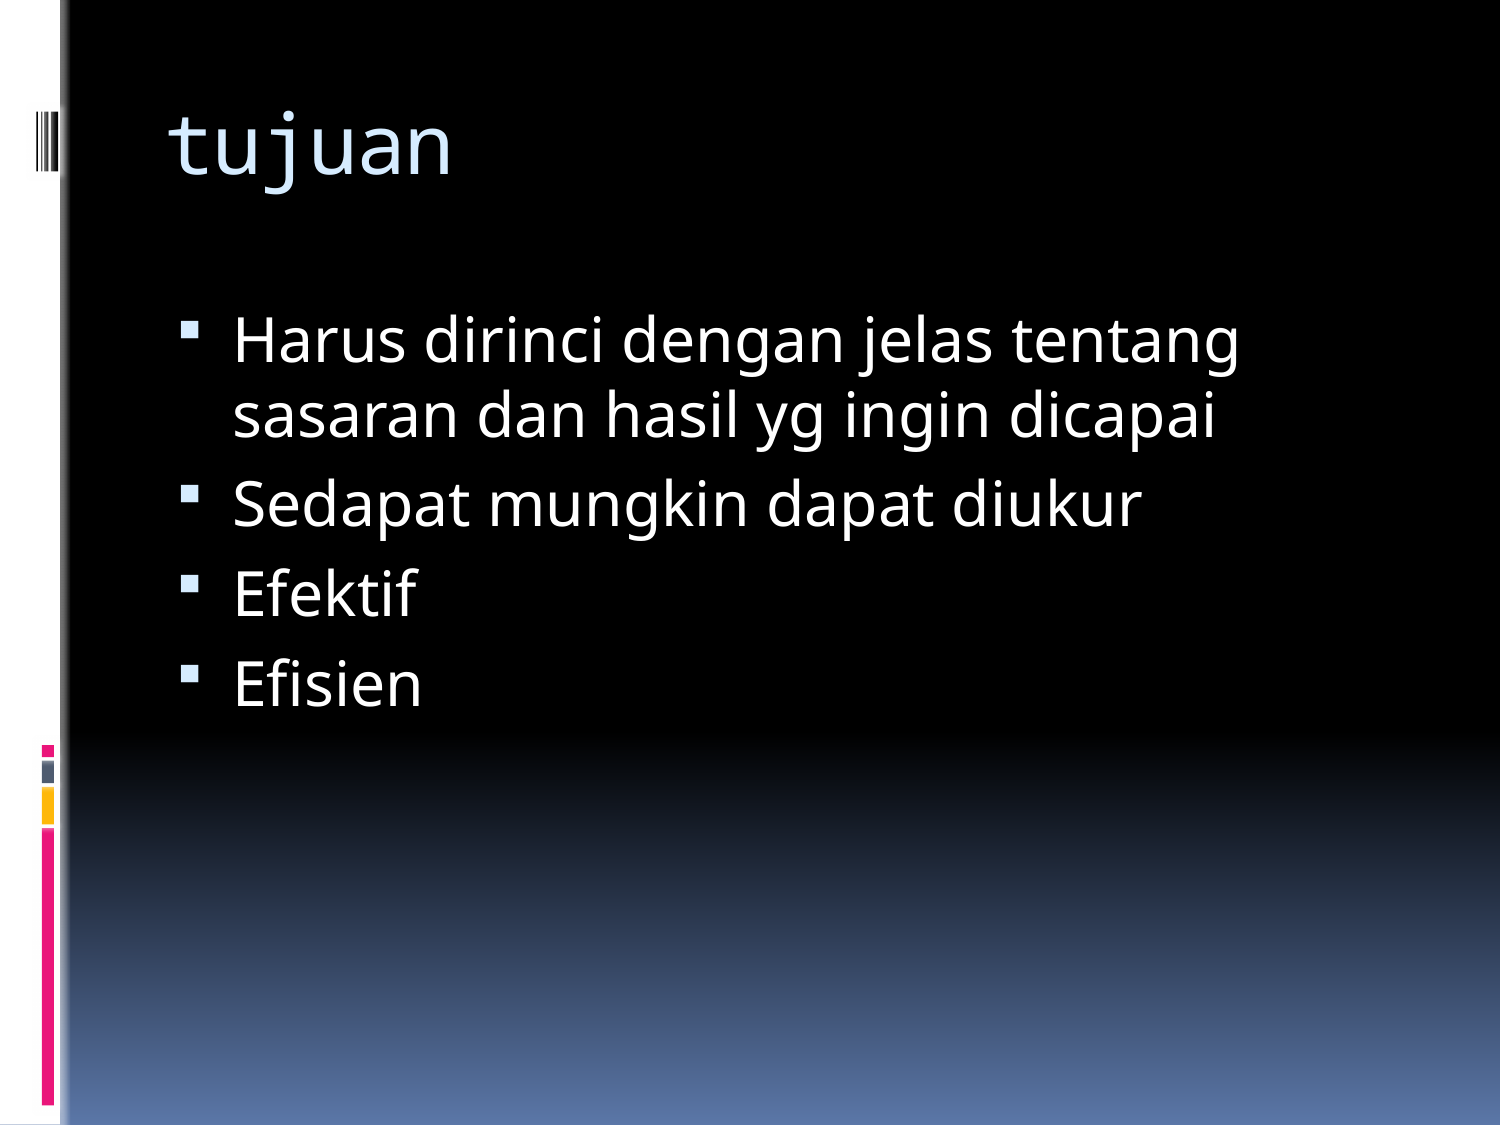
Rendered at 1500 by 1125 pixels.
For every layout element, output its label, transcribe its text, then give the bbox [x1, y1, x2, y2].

title tujuan [150, 83, 1425, 234]
list Harus dirinci dengan jelas tentang sasaran dan hasil yg ingin dicapai Sedapat mungkin dapat diukur Efektif Efisien [150, 292, 1425, 1043]
